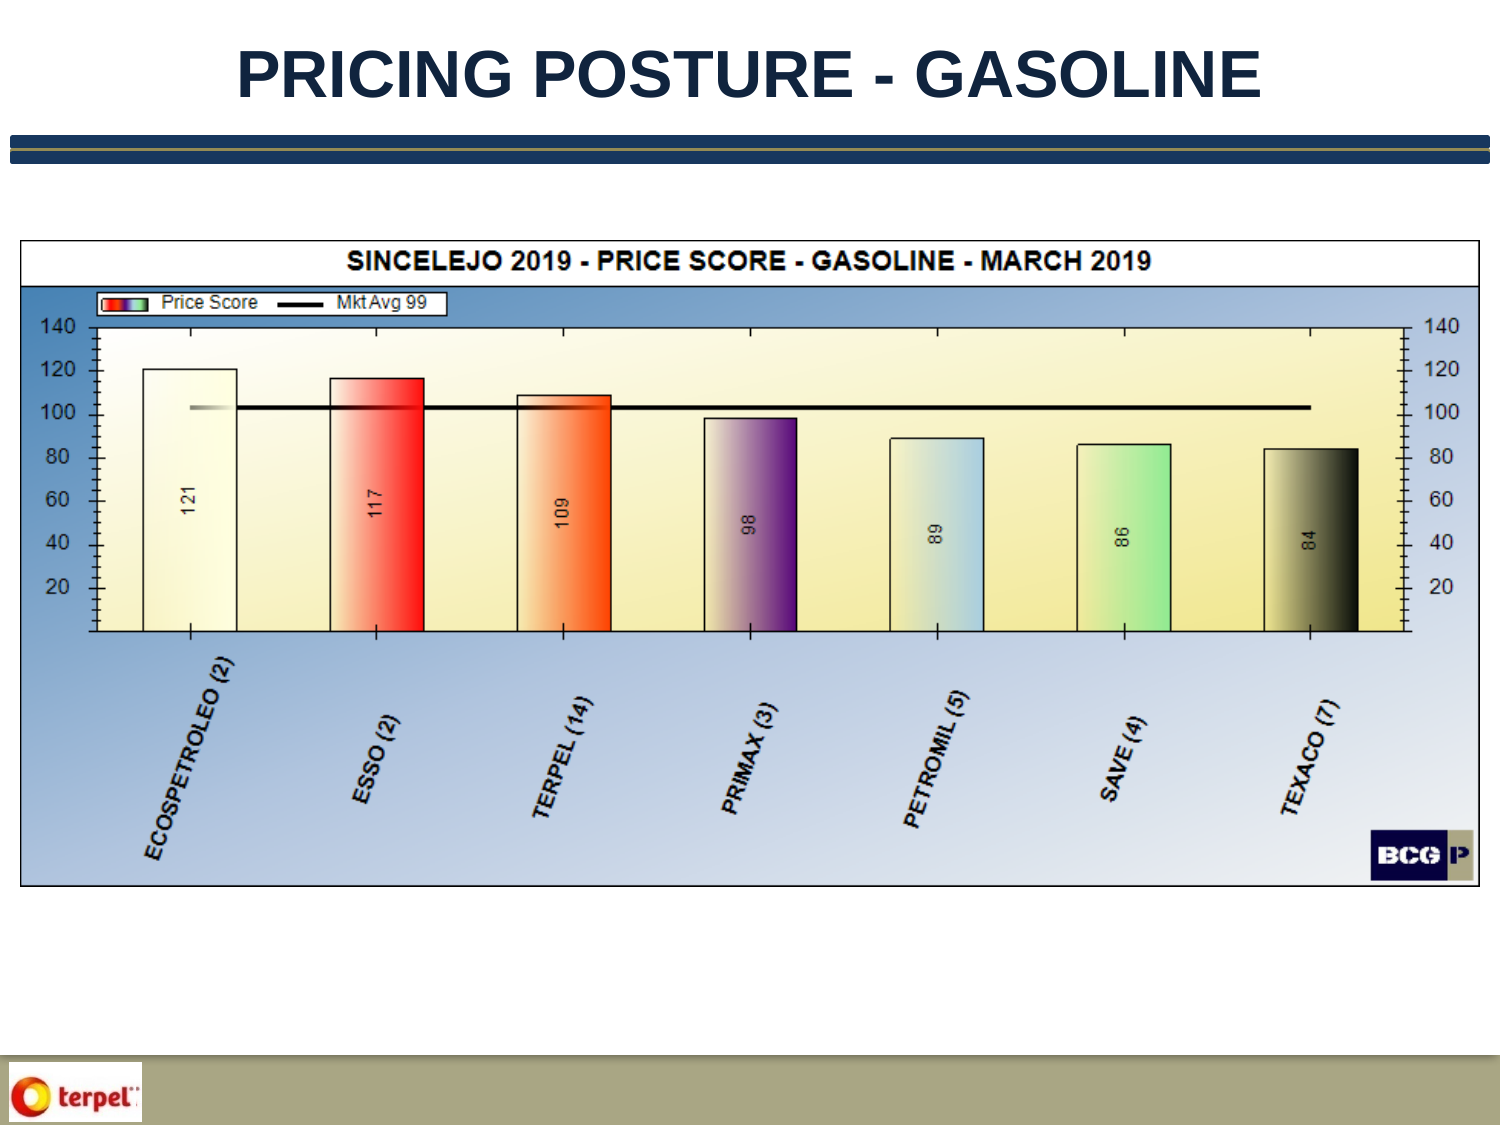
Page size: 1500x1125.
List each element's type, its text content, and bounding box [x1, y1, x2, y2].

picture [20, 240, 1480, 888]
title Pricing posture - gasoline [12, 12, 1487, 130]
picture [9, 1062, 142, 1122]
